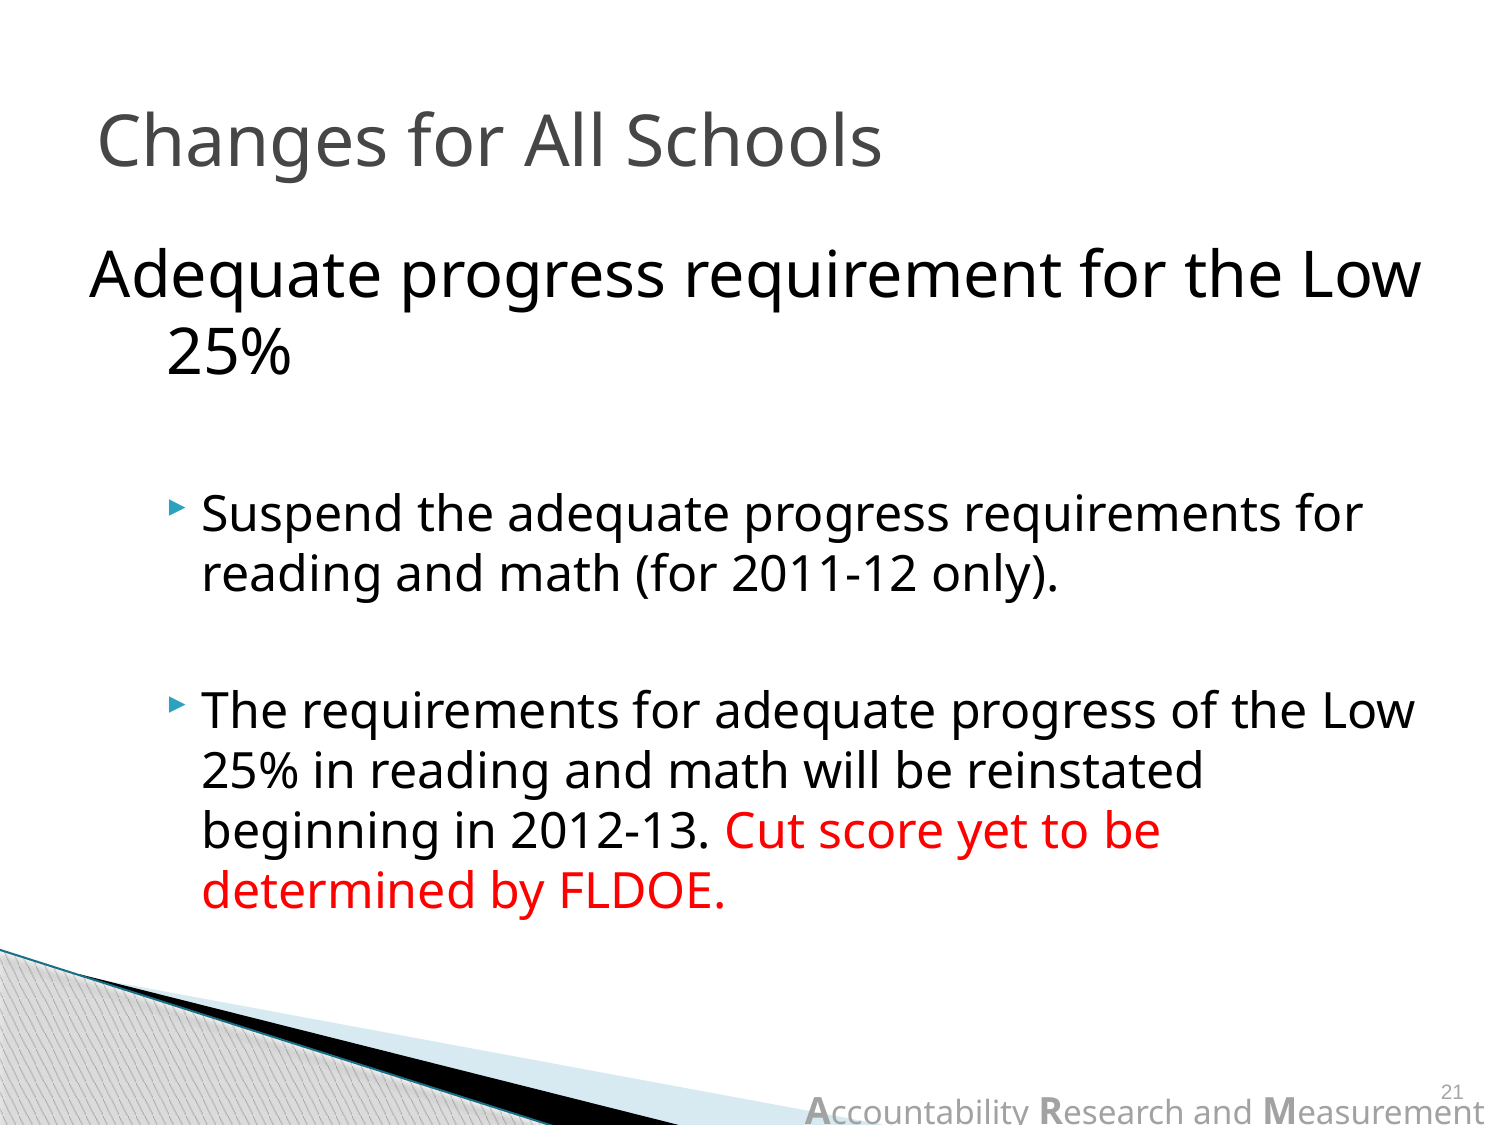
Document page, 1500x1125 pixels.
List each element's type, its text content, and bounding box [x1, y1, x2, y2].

slide_number 21 [1418, 1051, 1479, 1112]
title Changes for All Schools [62, 87, 1413, 275]
list Adequate progress requirement for the Low 25% Suspend the adequate progress requirements for reading and math (for 2011-12 only). The requirements for adequate progress of the Low 25% in reading and math will be reinstated beginning in 2012-13. Cut score yet to be determined by FLDOE. [75, 224, 1463, 965]
